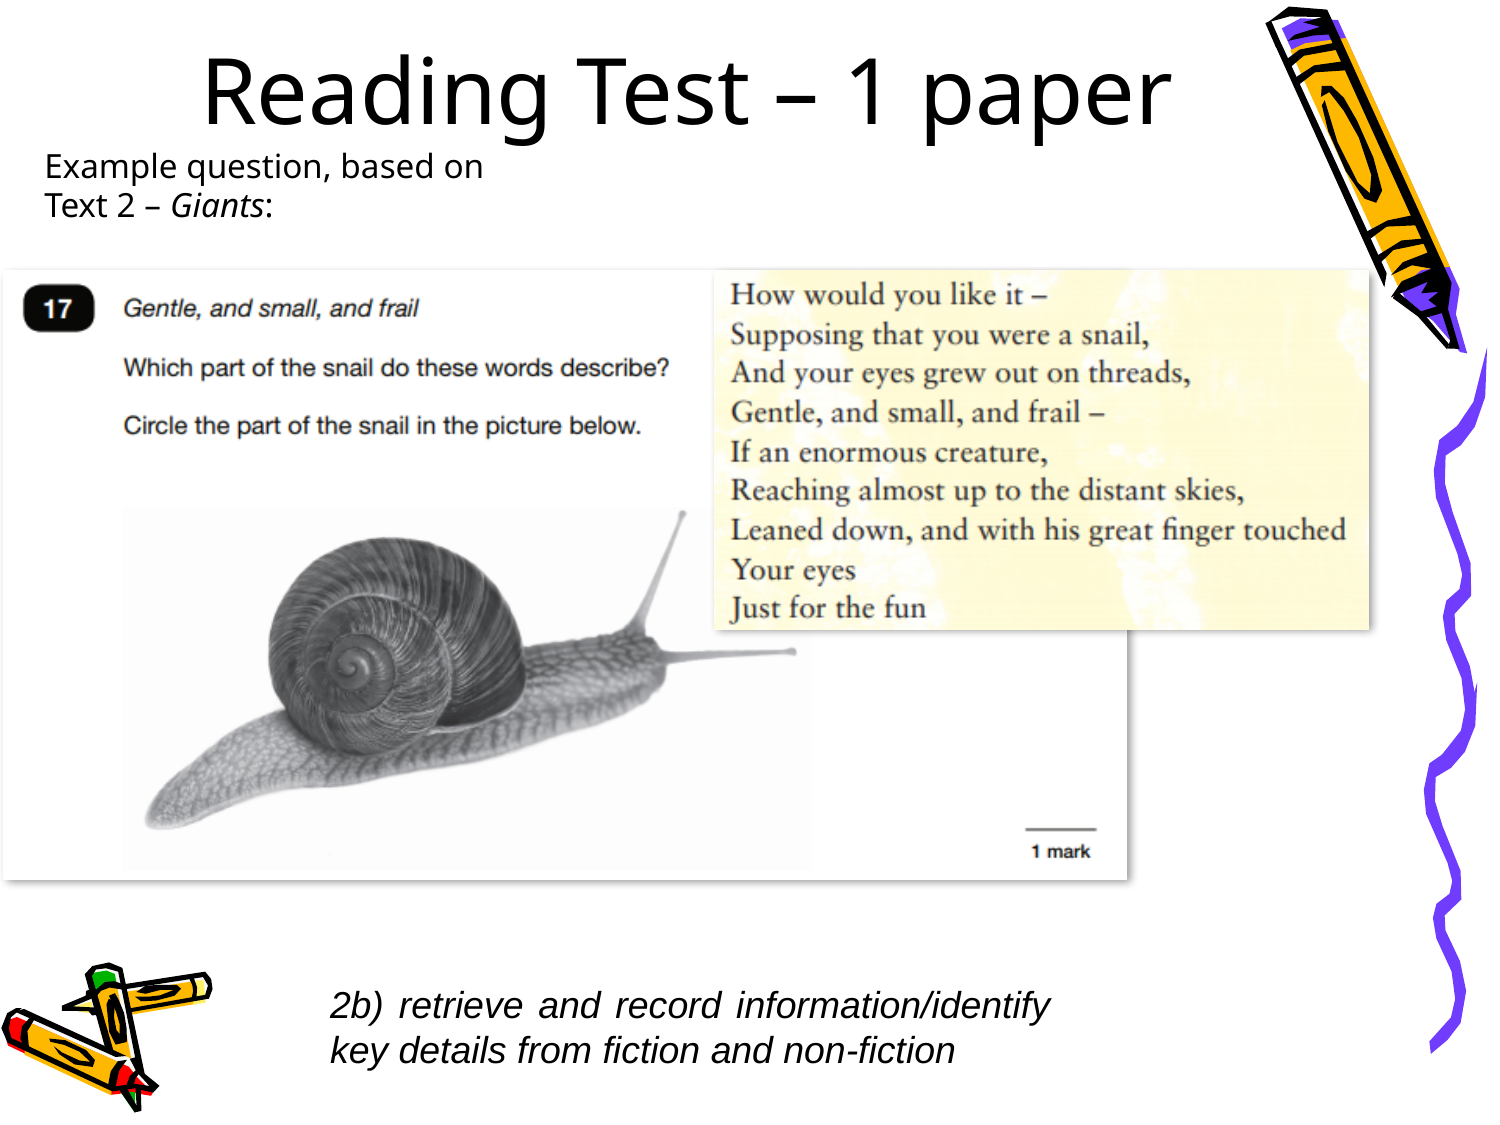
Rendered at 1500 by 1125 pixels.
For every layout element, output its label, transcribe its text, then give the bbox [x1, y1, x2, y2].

text_box 2b) retrieve and record information/identify key details from fiction and non-fiction [315, 973, 1066, 1079]
picture [3, 269, 1369, 880]
list Example question, based on Text 2 – Giants: [29, 137, 1412, 1000]
title Reading Test – 1 paper [123, 0, 1251, 137]
